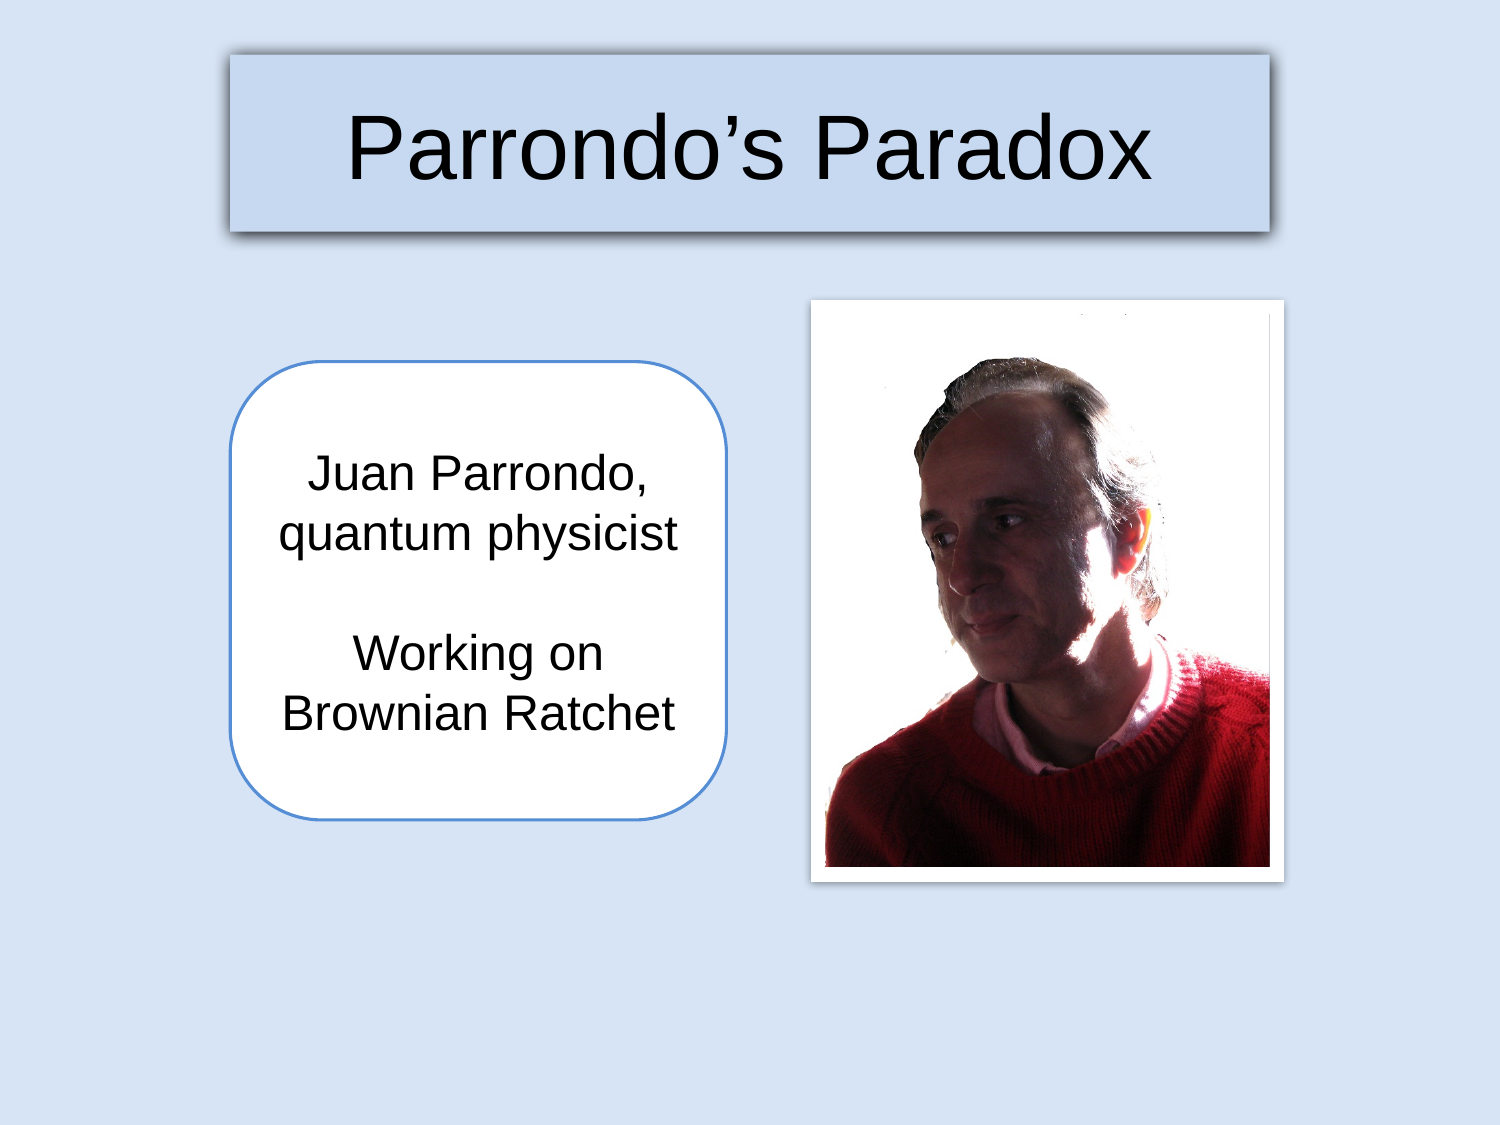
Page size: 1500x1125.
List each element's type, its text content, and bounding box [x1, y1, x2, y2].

picture [824, 314, 1270, 868]
text_box Parrondo’s Paradox [230, 54, 1270, 232]
text_box Juan Parrondo, quantum physicist Working on Brownian Ratchet [228, 359, 729, 823]
